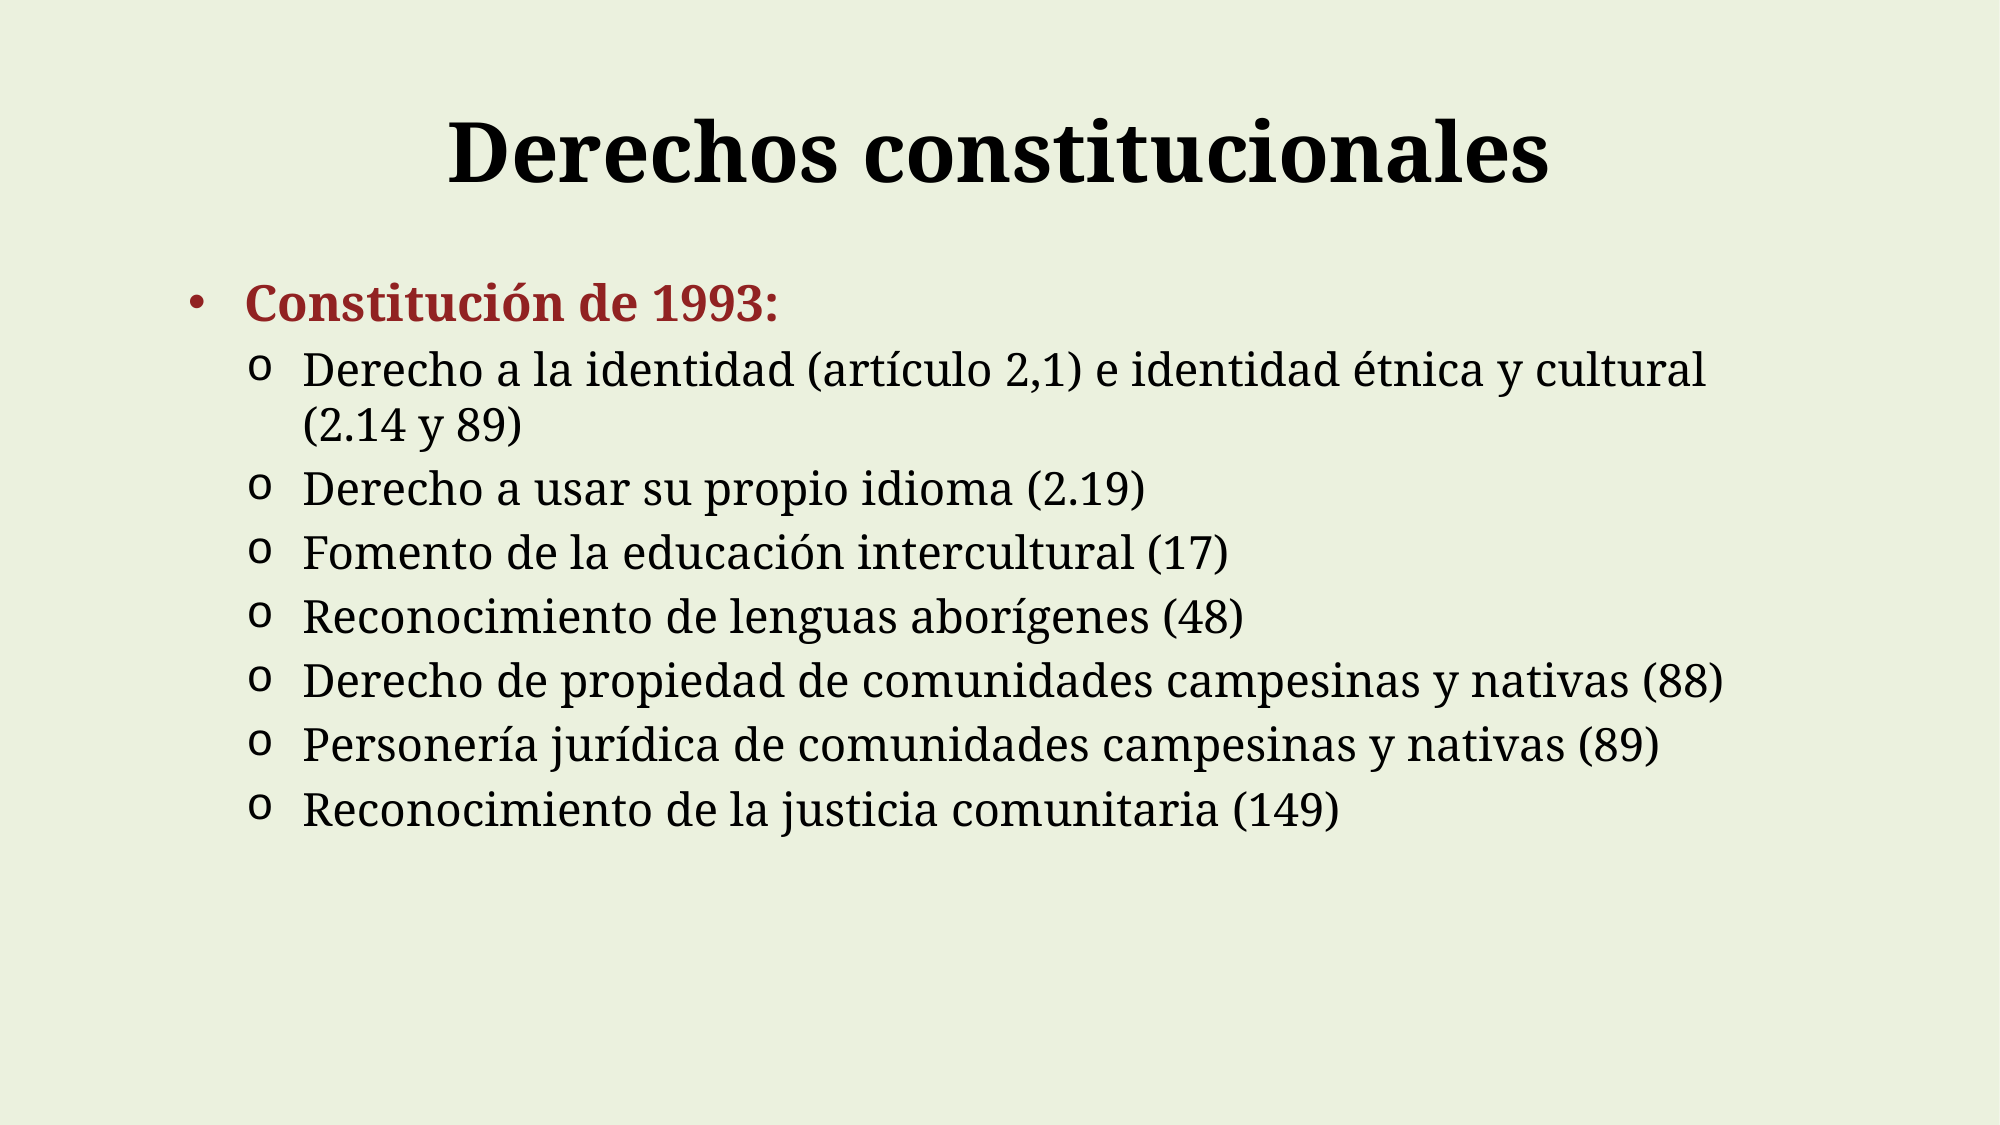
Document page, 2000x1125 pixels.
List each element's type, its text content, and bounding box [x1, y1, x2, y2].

list Constitución de 1993: Derecho a la identidad (artículo 2,1) e identidad étnica y cultural (2.14 y 89) Derecho a usar su propio idioma (2.19) Fomento de la educación intercultural (17) Reconocimiento de lenguas aborígenes (48) Derecho de propiedad de comunidades campesinas y nativas (88) Personería jurídica de comunidades campesinas y nativas (89) Reconocimiento de la justicia comunitaria (149) [173, 264, 1815, 963]
title Derechos constitucionales [99, 66, 1900, 233]
